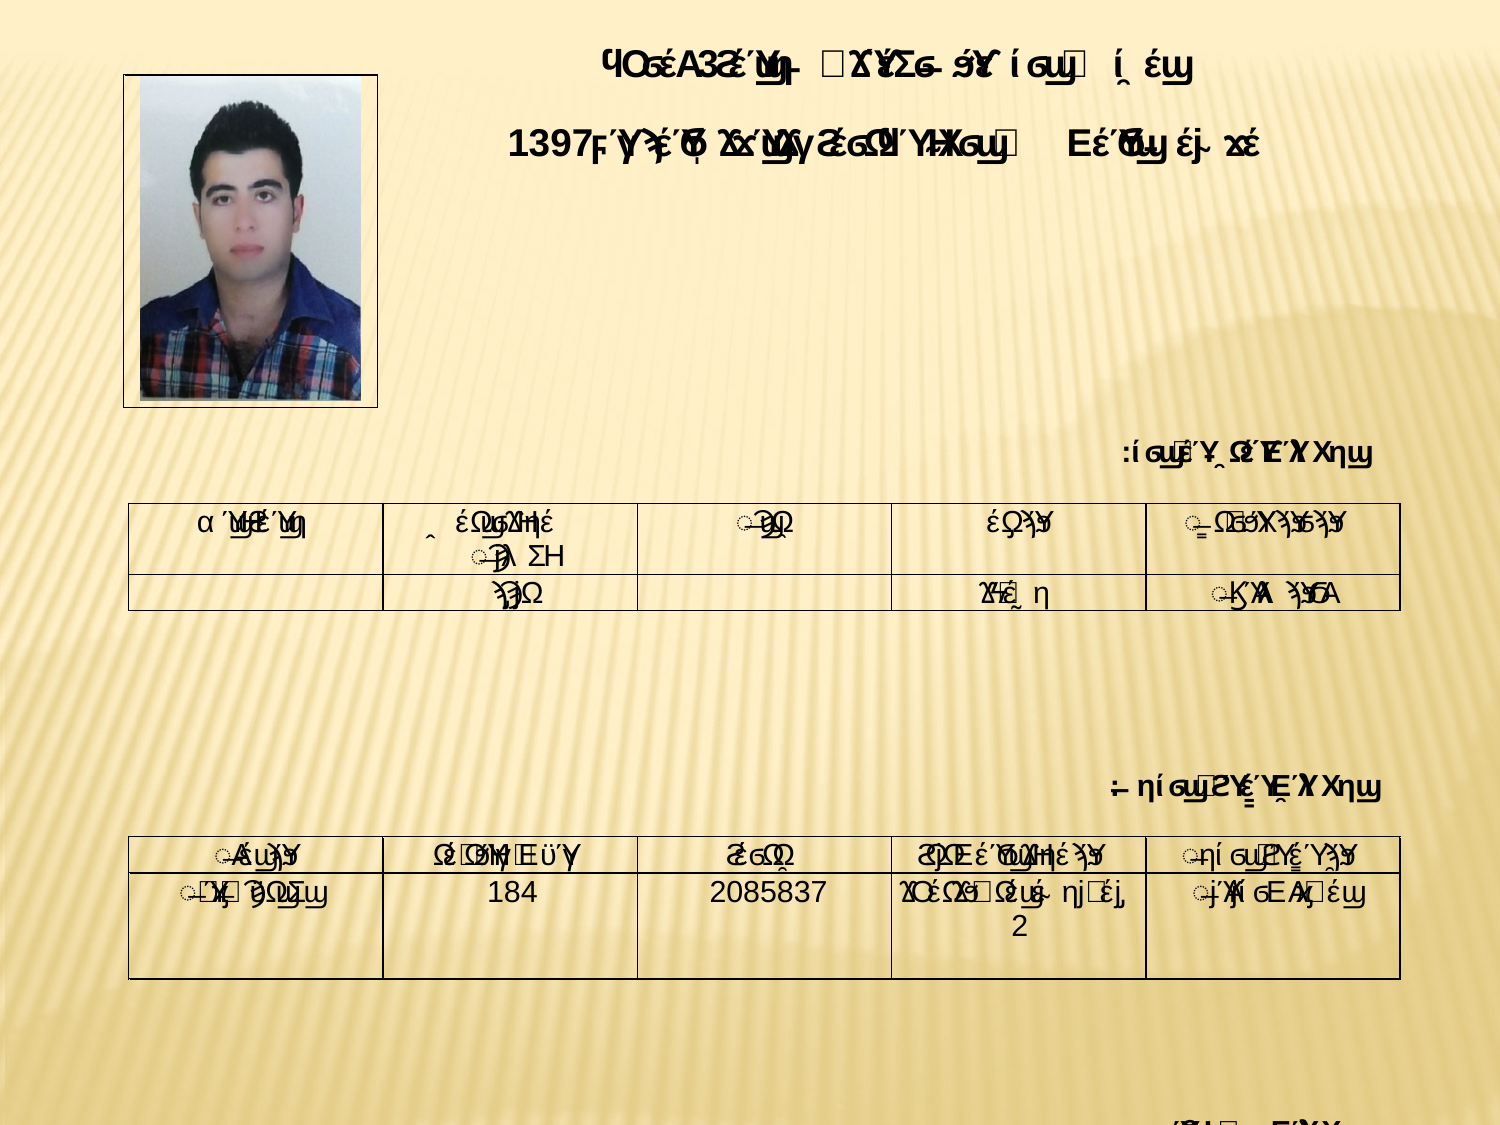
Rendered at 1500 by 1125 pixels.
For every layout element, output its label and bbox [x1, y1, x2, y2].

text_box [83, 41, 1402, 1125]
